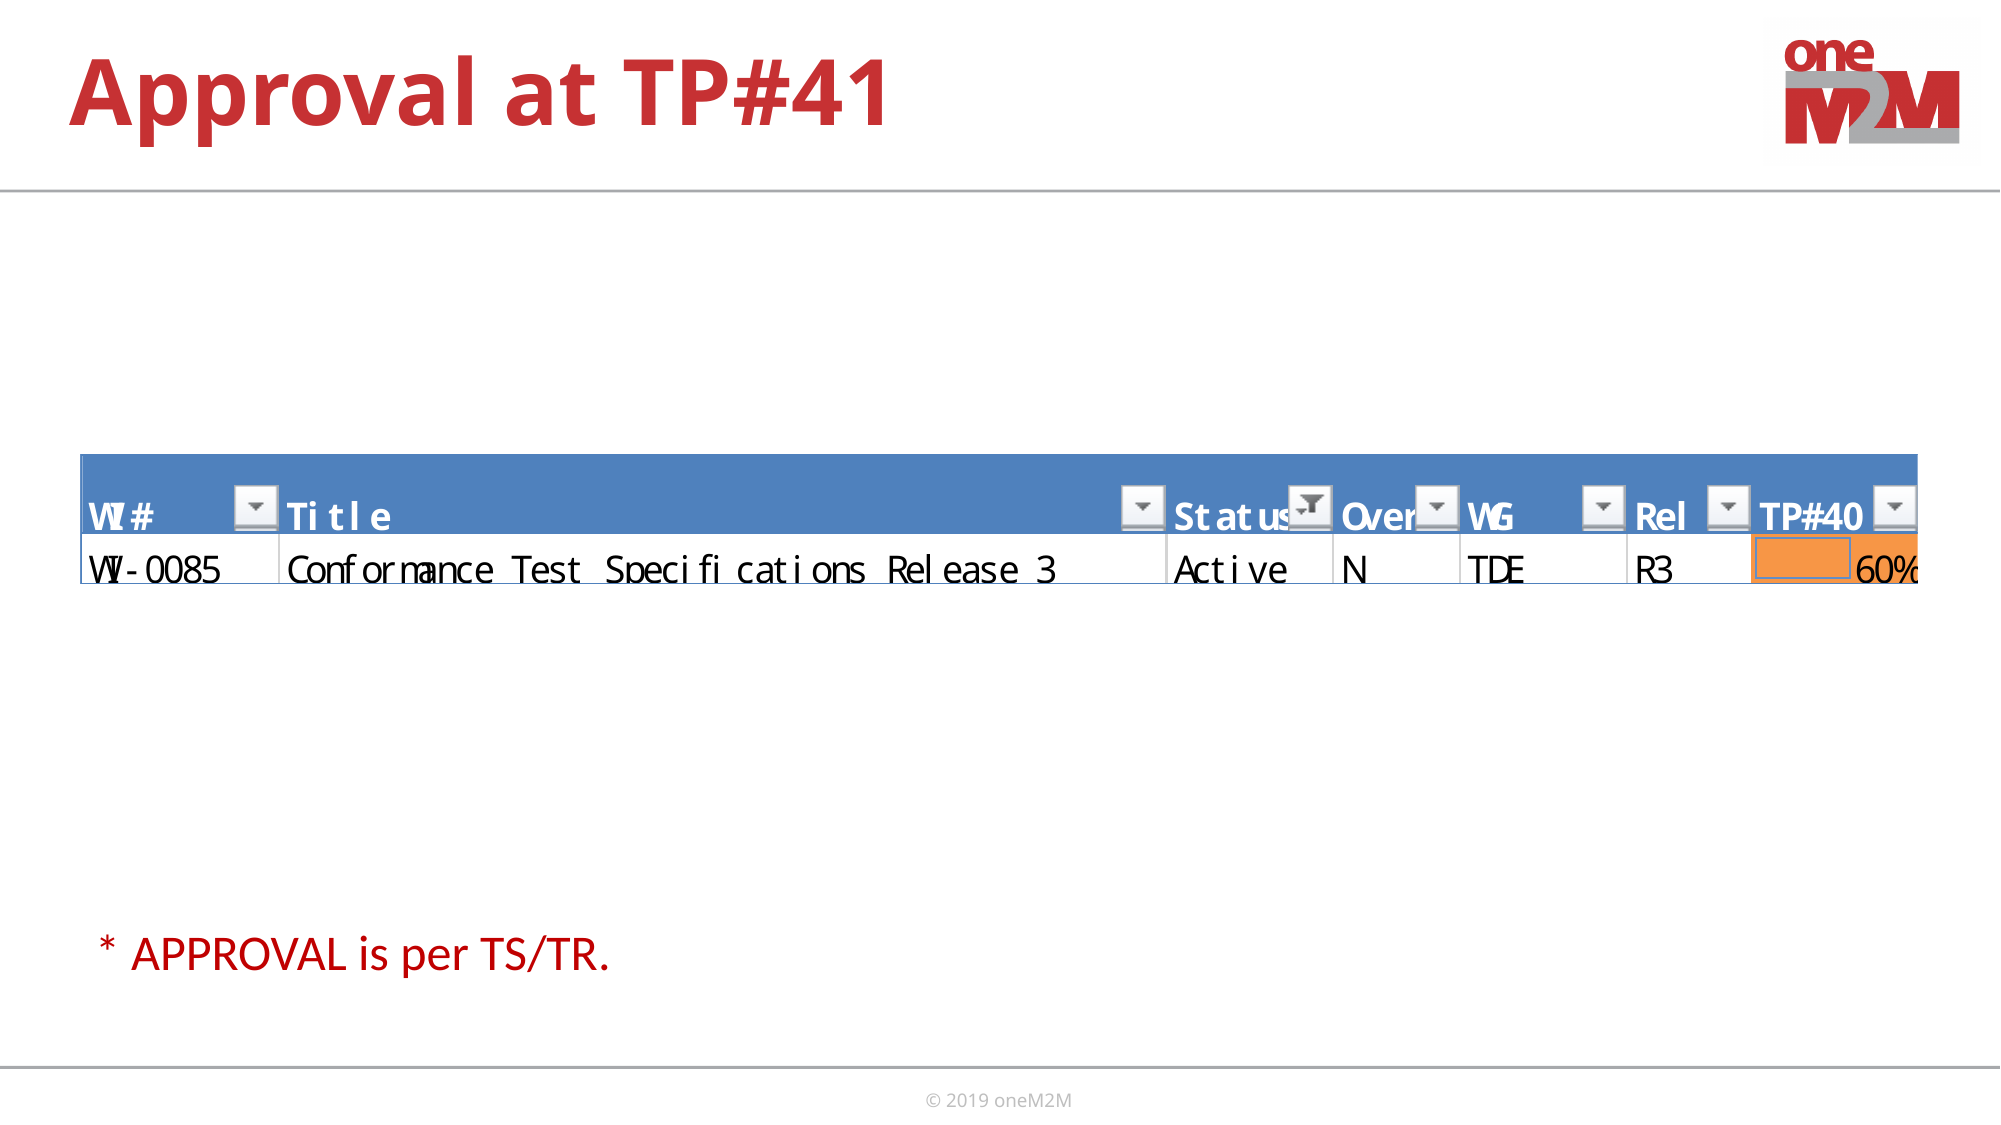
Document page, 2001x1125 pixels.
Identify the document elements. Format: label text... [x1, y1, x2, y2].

picture [1763, 17, 1981, 166]
title Approval at TP#41 [54, 0, 1343, 193]
text_box * APPROVAL is per TS/TR. [80, 913, 1772, 988]
picture [80, 453, 1920, 586]
